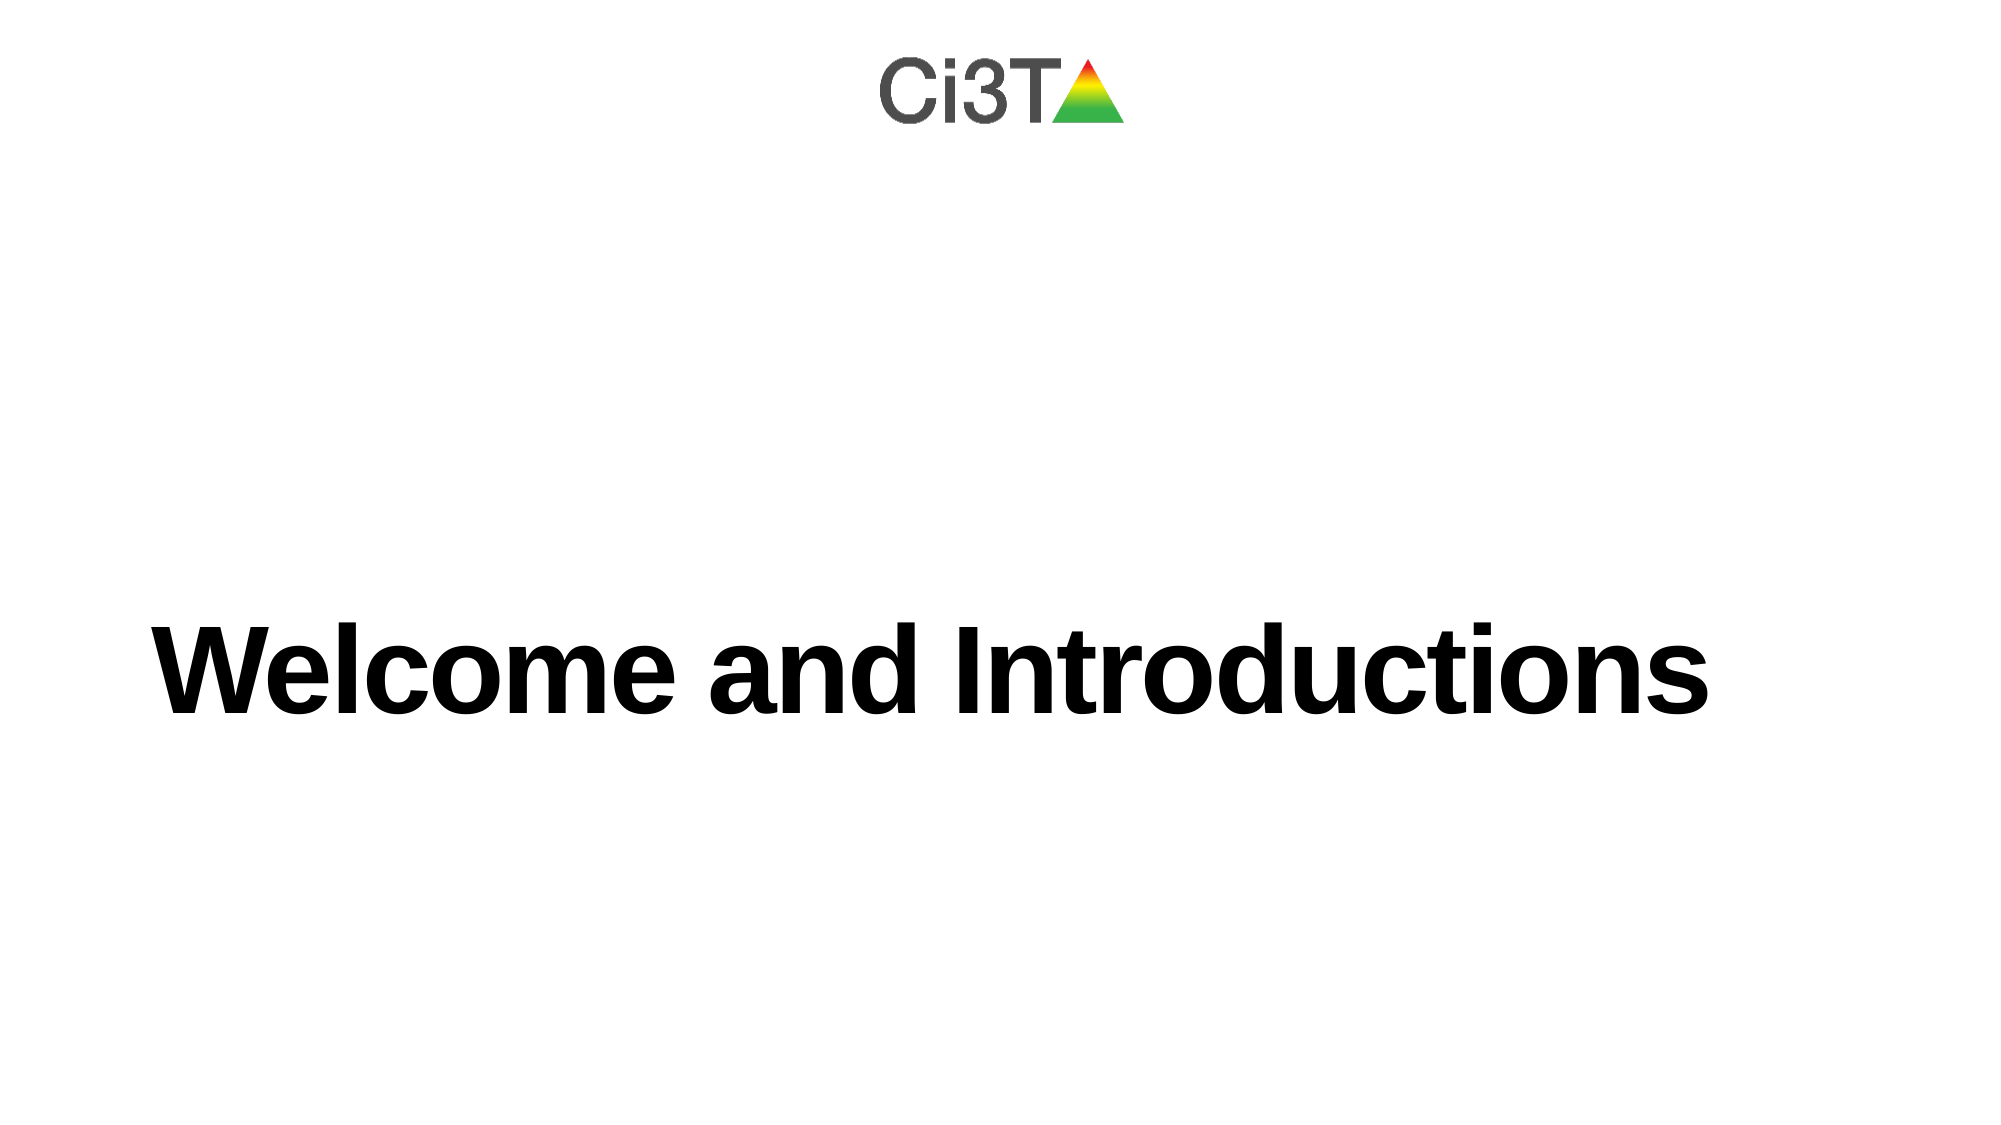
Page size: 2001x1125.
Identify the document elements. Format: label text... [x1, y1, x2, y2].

title Welcome and Introductions [136, 280, 1862, 749]
picture [866, 36, 1134, 145]
